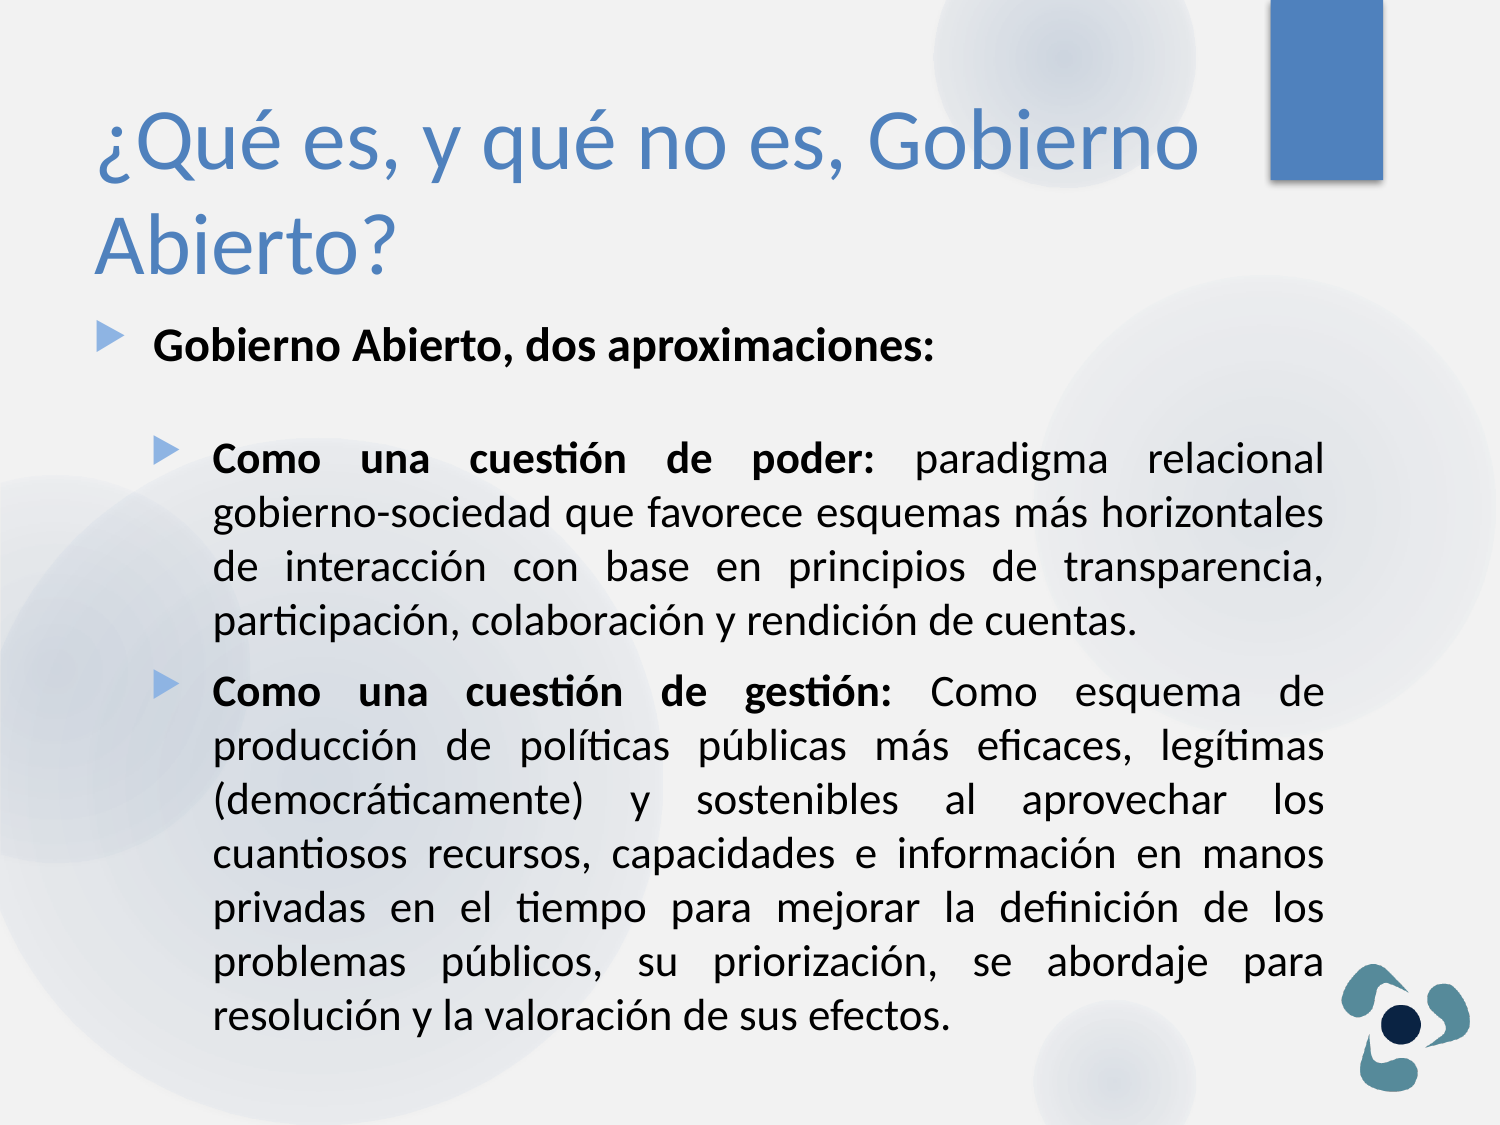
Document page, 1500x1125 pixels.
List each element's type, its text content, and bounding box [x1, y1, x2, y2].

picture [1340, 962, 1471, 1093]
list Gobierno Abierto, dos aproximaciones: Como una cuestión de poder: paradigma relacional gobierno-sociedad que favorece esquemas más horizontales de interacción con base en principios de transparencia, participación, colaboración y rendición de cuentas. Como una cuestión de gestión: Como esquema de producción de políticas públicas más eficaces, legítimas (democráticamente) y sostenibles al aprovechar los cuantiosos recursos, capacidades e información en manos privadas en el tiempo para mejorar la definición de los problemas públicos, su priorización, se abordaje para resolución y la valoración de sus efectos. [29, 305, 1341, 1075]
title ¿Qué es, y qué no es, Gobierno Abierto? [79, 74, 1237, 304]
